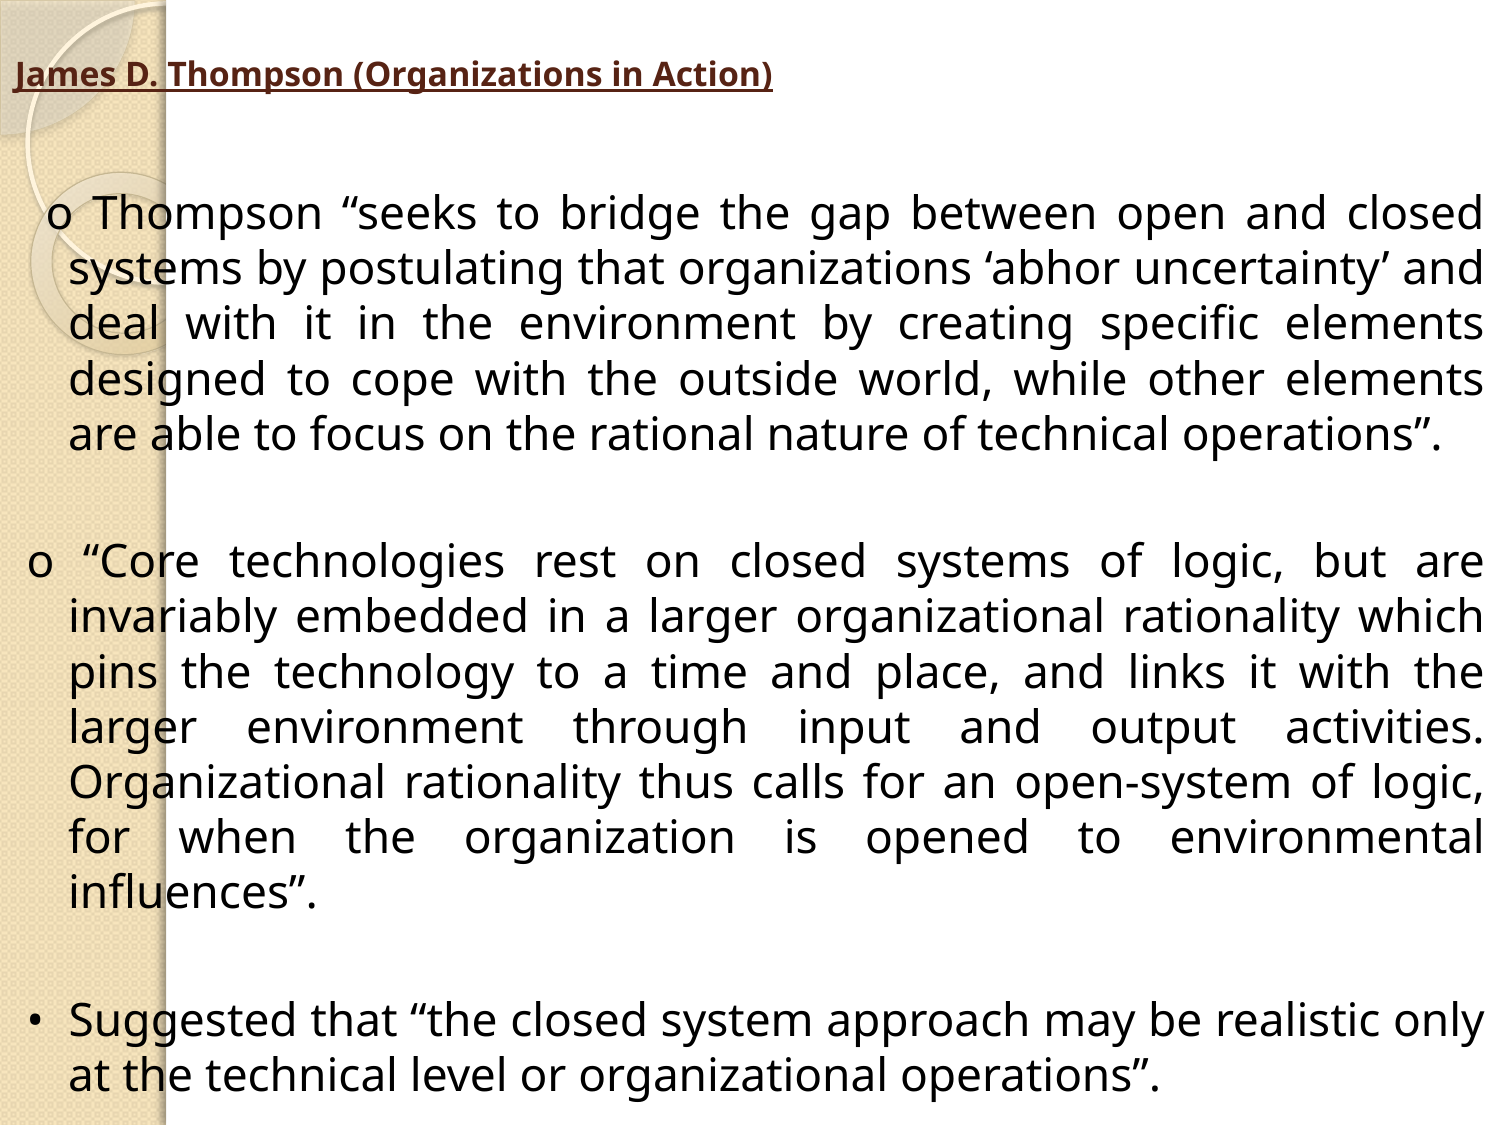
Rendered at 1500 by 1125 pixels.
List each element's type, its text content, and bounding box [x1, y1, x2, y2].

list o Thompson “seeks to bridge the gap between open and closed systems by postulating that organizations ‘abhor uncertainty’ and deal with it in the environment by creating specific elements designed to cope with the outside world, while other elements are able to focus on the rational nature of technical operations”. o “Core technologies rest on closed systems of logic, but are invariably embedded in a larger organizational rationality which pins the technology to a time and place, and links it with the larger environment through input and output activities. Organizational rationality thus calls for an open-system of logic, for when the organization is opened to environmental influences”. • Suggested that “the closed system approach may be realistic only at the technical level or organizational operations”. [0, 112, 1500, 1125]
title James D. Thompson (Organizations in Action) [0, 45, 1500, 112]
